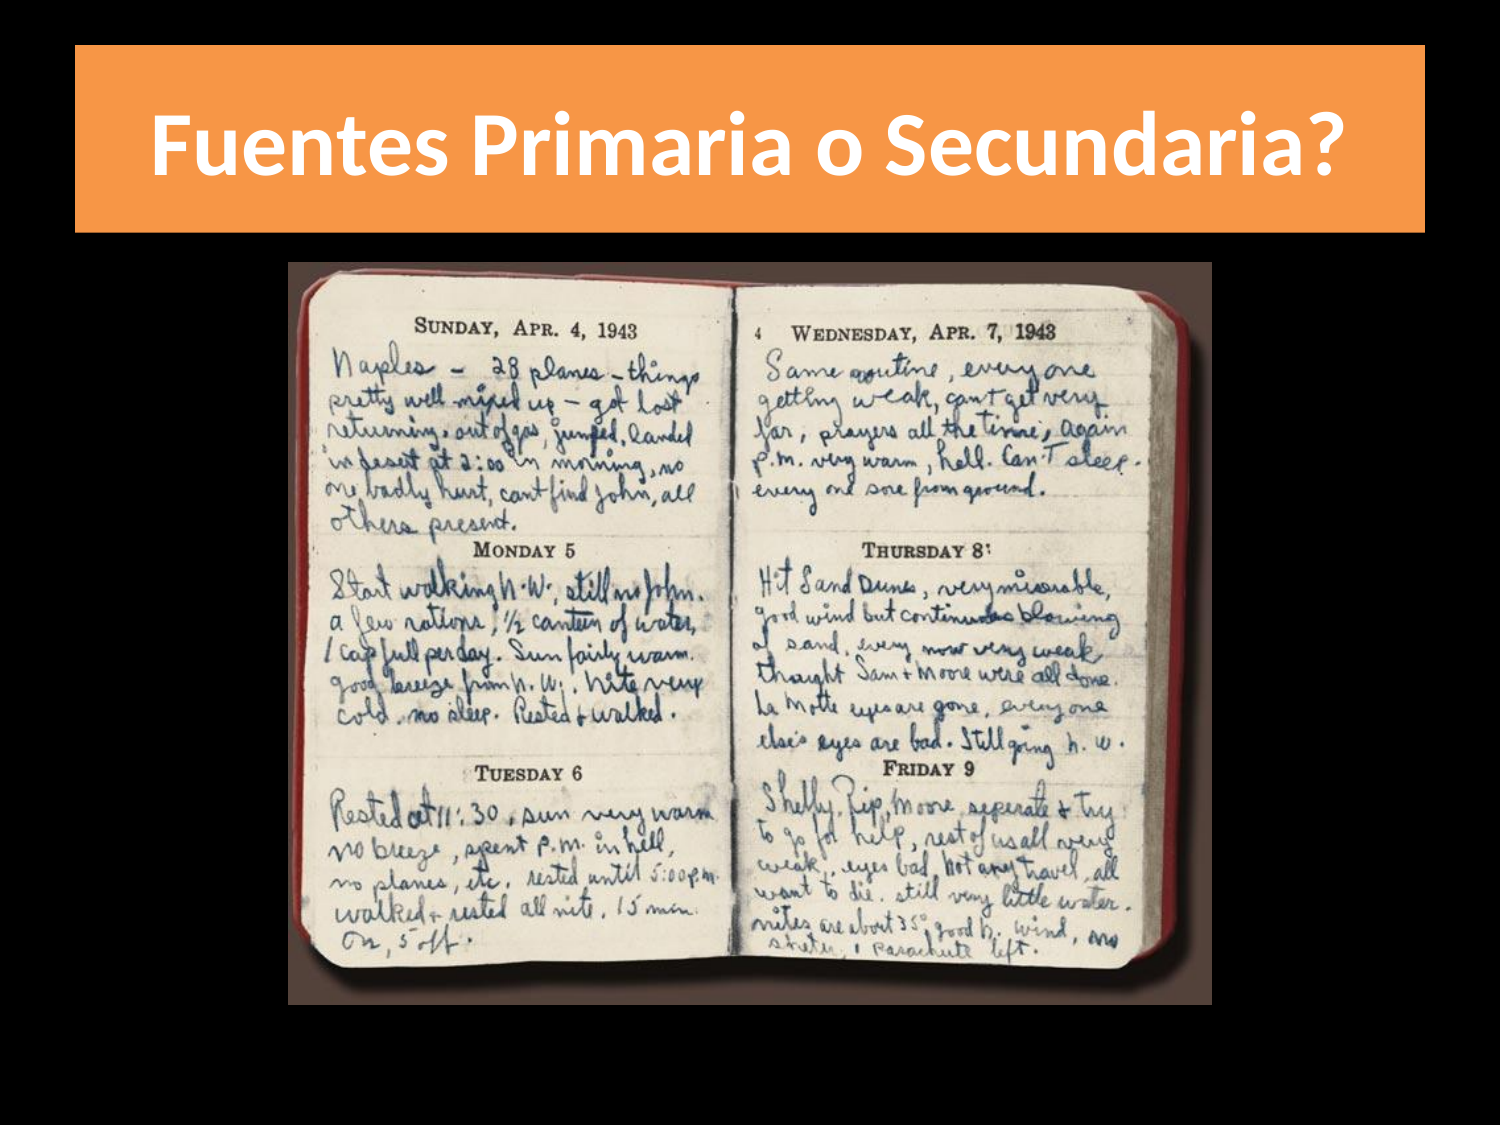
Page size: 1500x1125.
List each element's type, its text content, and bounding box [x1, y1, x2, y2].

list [74, 262, 1426, 1006]
title Fuentes Primaria o Secundaria? [75, 45, 1425, 233]
